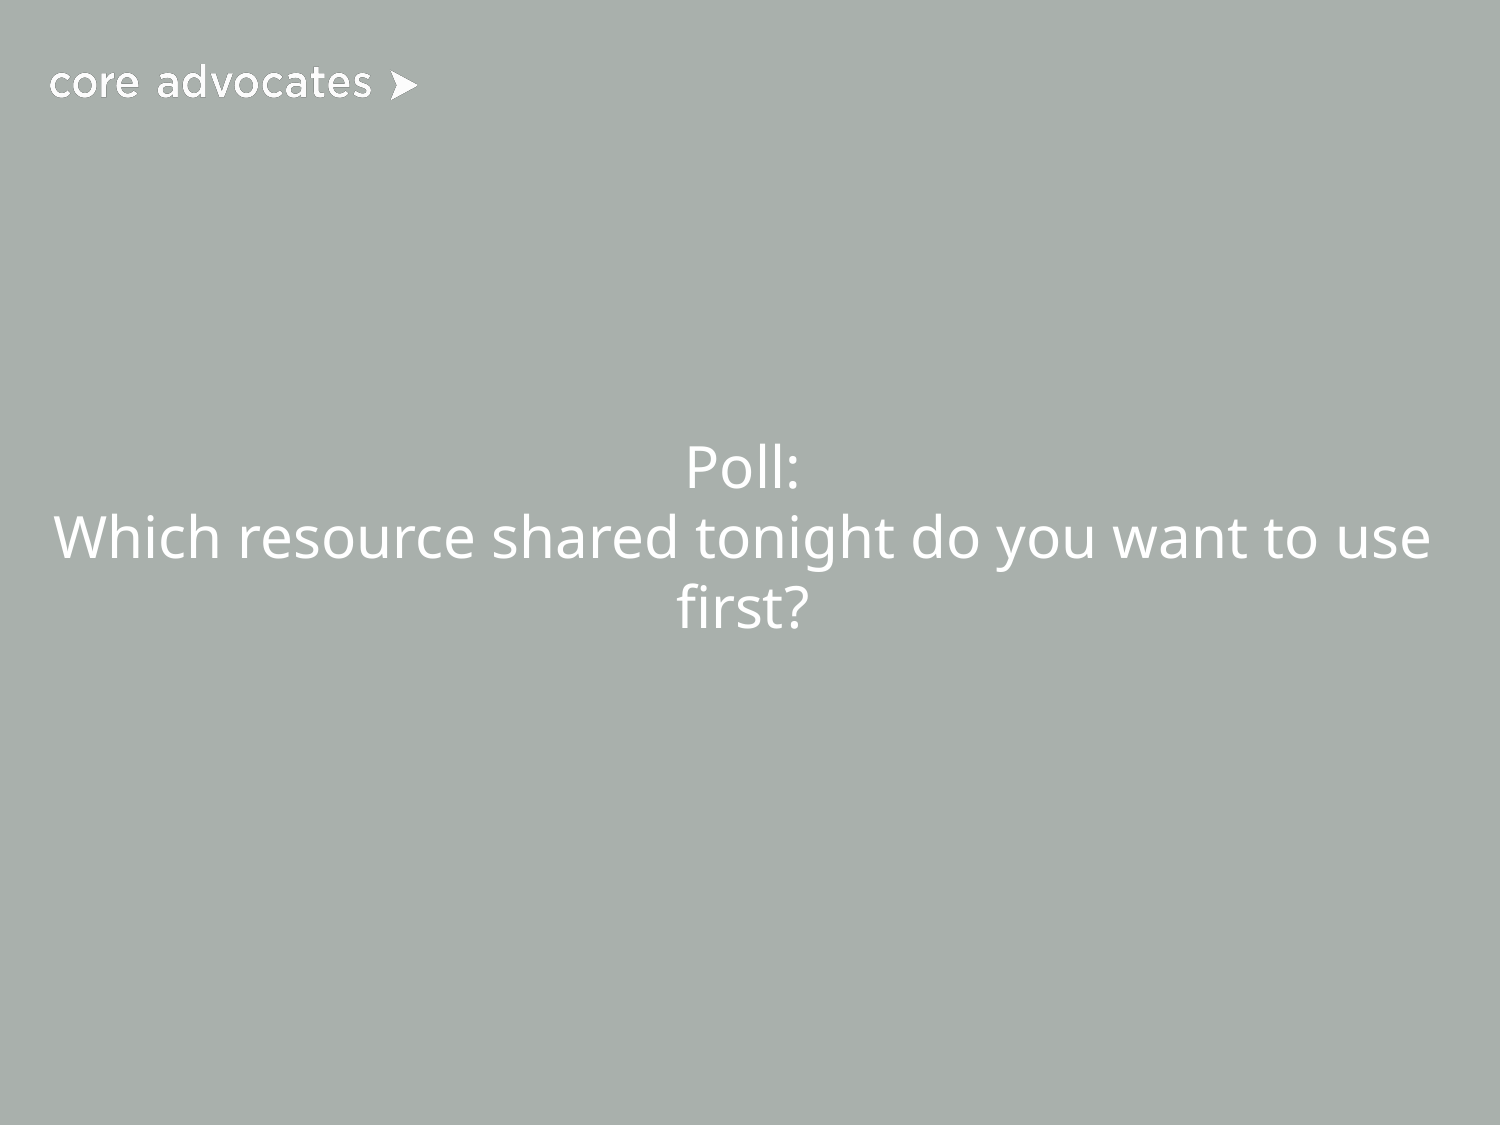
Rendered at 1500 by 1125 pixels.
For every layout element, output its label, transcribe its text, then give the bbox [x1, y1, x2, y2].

picture [50, 64, 417, 100]
title Poll: Which resource shared tonight do you want to use first? [35, 464, 1450, 607]
